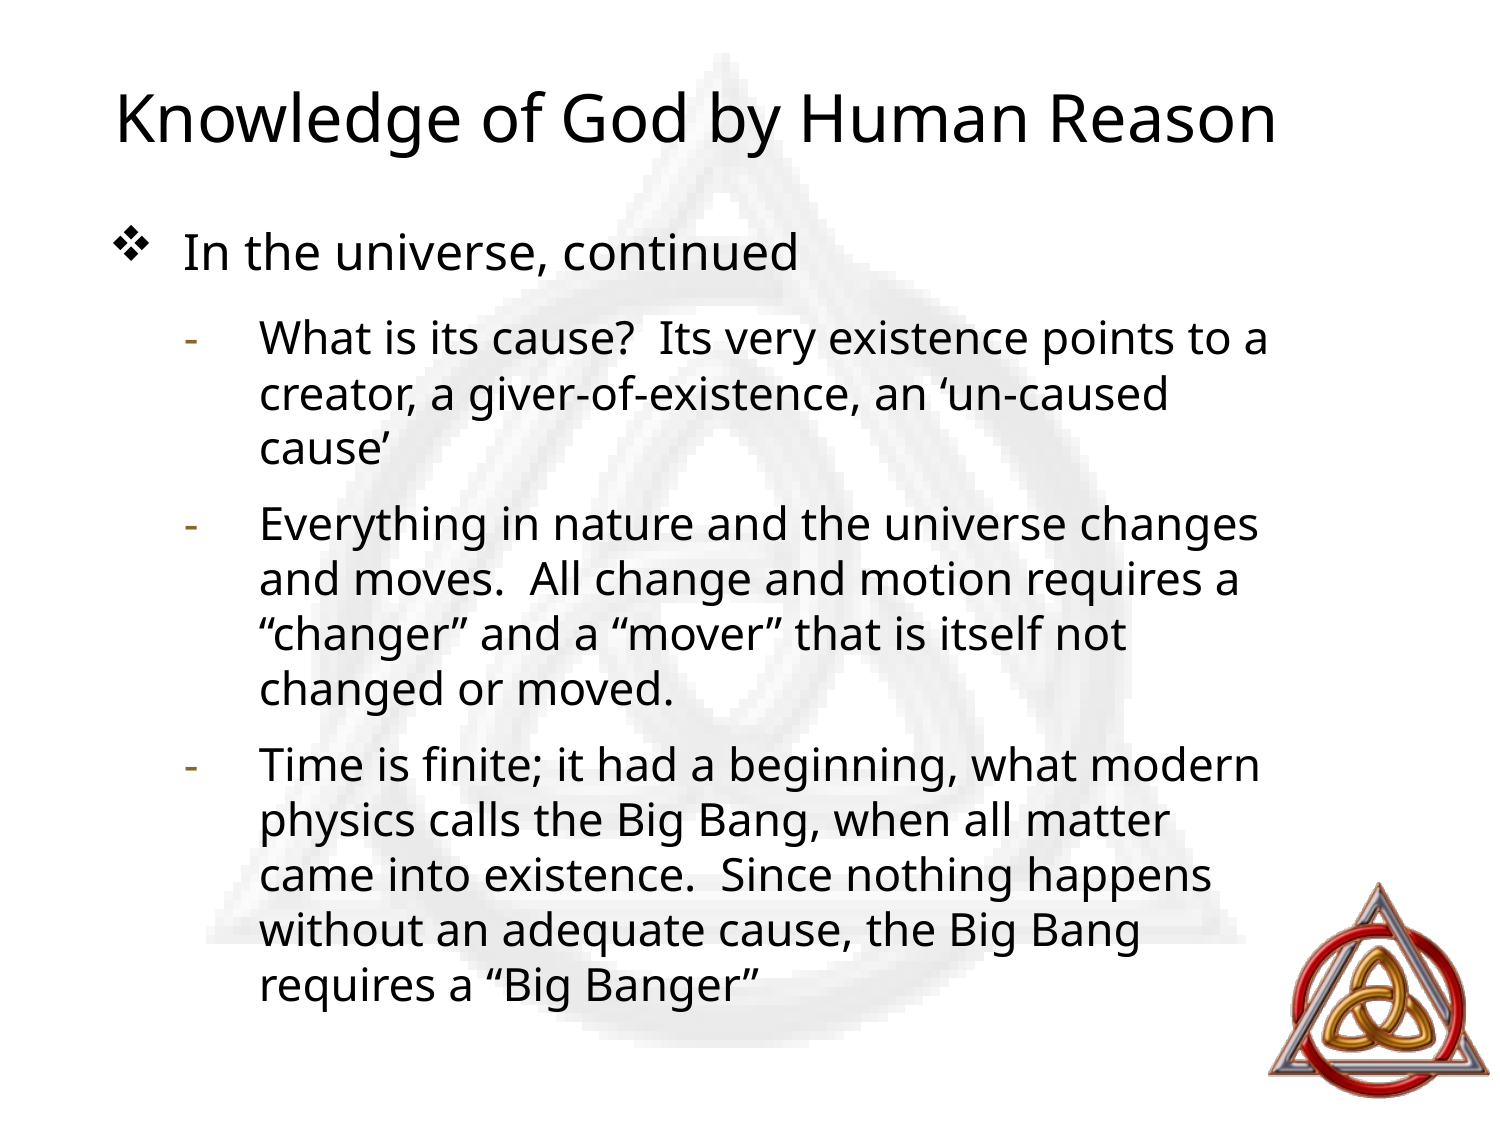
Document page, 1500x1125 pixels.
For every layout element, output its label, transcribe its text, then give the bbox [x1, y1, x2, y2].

list In the universe, continued What is its cause? Its very existence points to a creator, a giver-of-existence, an ‘un-caused cause’ Everything in nature and the universe changes and moves. All change and motion requires a “changer” and a “mover” that is itself not changed or moved. Time is finite; it had a beginning, what modern physics calls the Big Bang, when all matter came into existence. Since nothing happens without an adequate cause, the Big Bang requires a “Big Banger” [93, 212, 1300, 1075]
picture [1260, 874, 1498, 1105]
title Knowledge of God by Human Reason [93, 45, 1300, 188]
